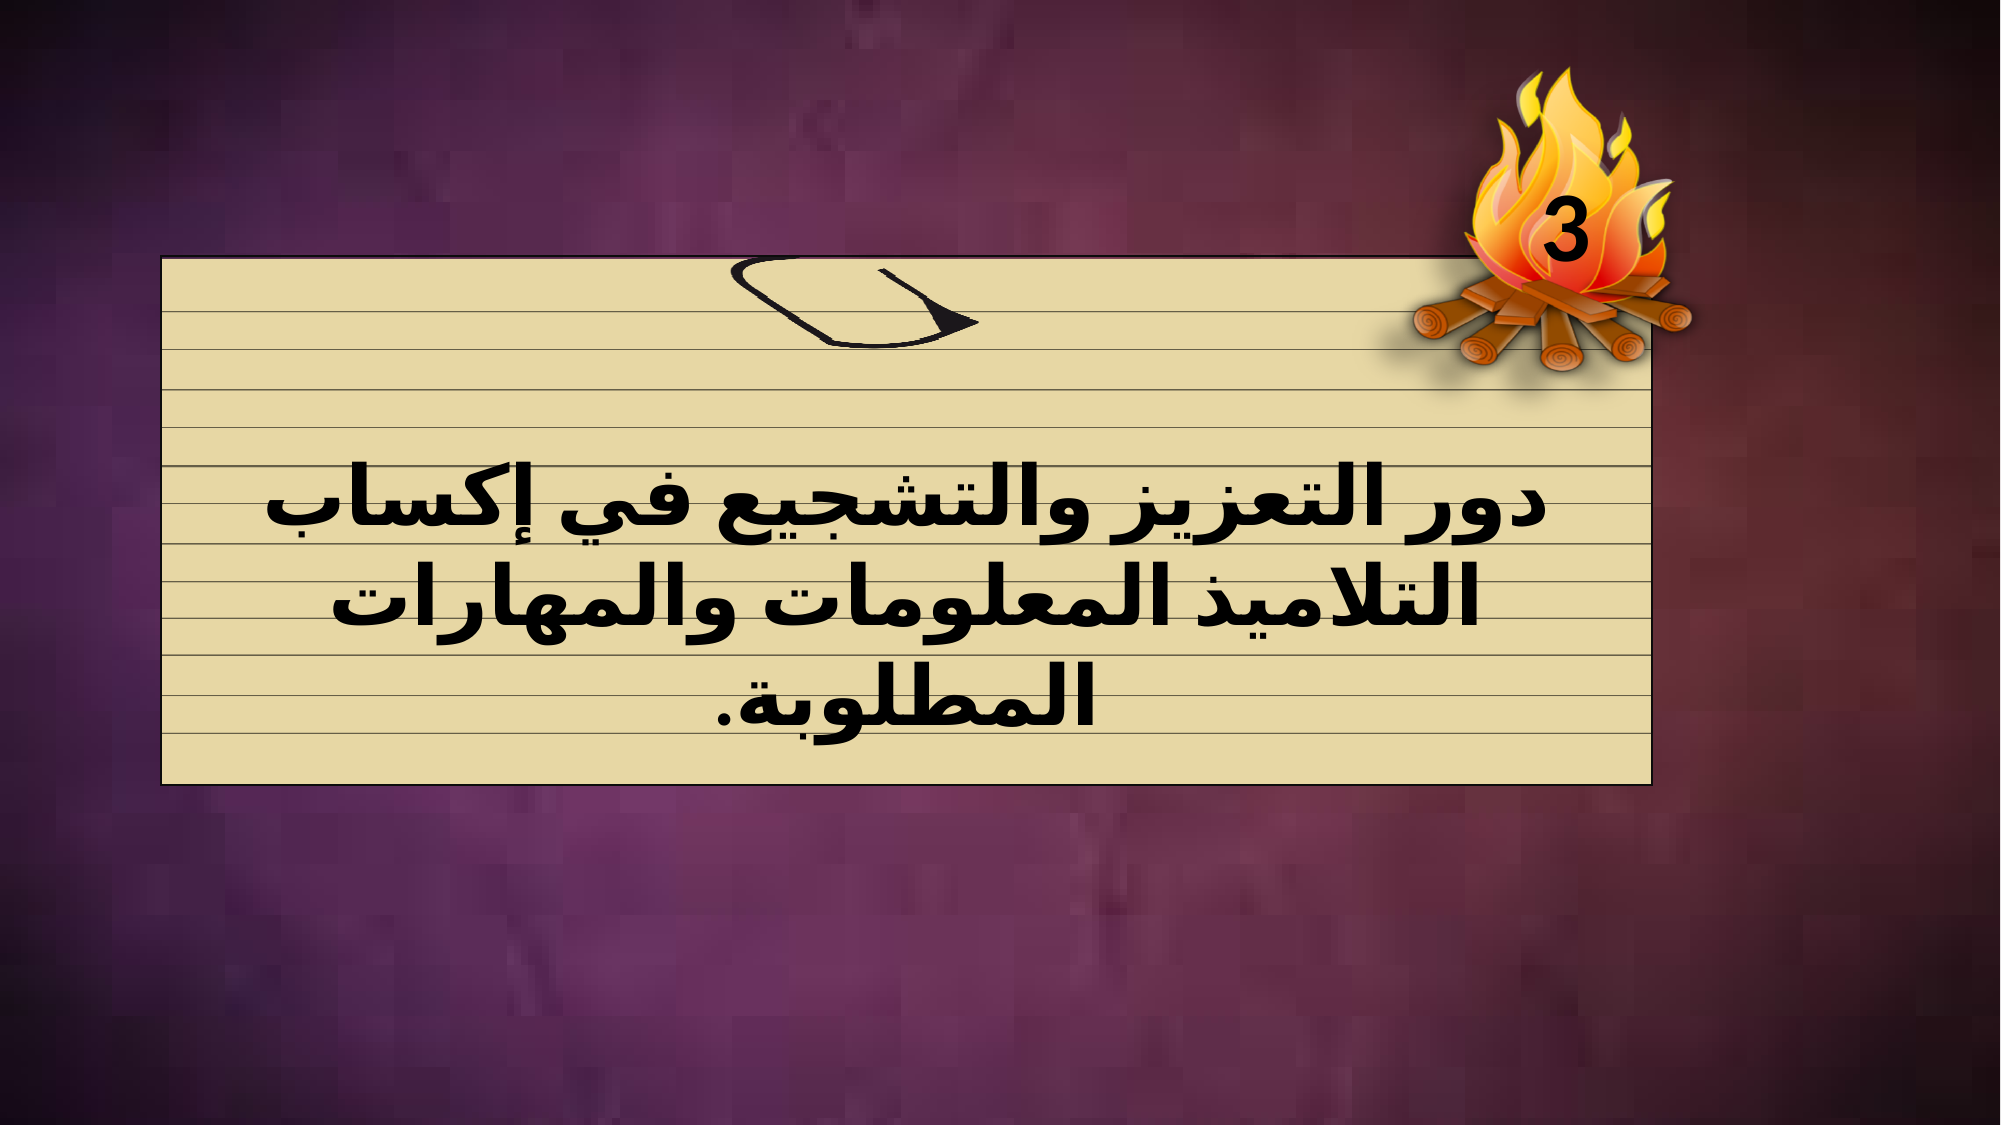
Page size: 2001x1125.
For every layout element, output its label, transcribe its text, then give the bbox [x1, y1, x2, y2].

picture [0, 0, 2001, 1125]
text_box [1396, 65, 1708, 385]
text_box دور التعزيز والتشجيع في إكساب التلاميذ المعلومات والمهارات المطلوبة. [210, 434, 1603, 652]
text_box [161, 255, 1652, 785]
text_box 3 [1525, 153, 1607, 290]
